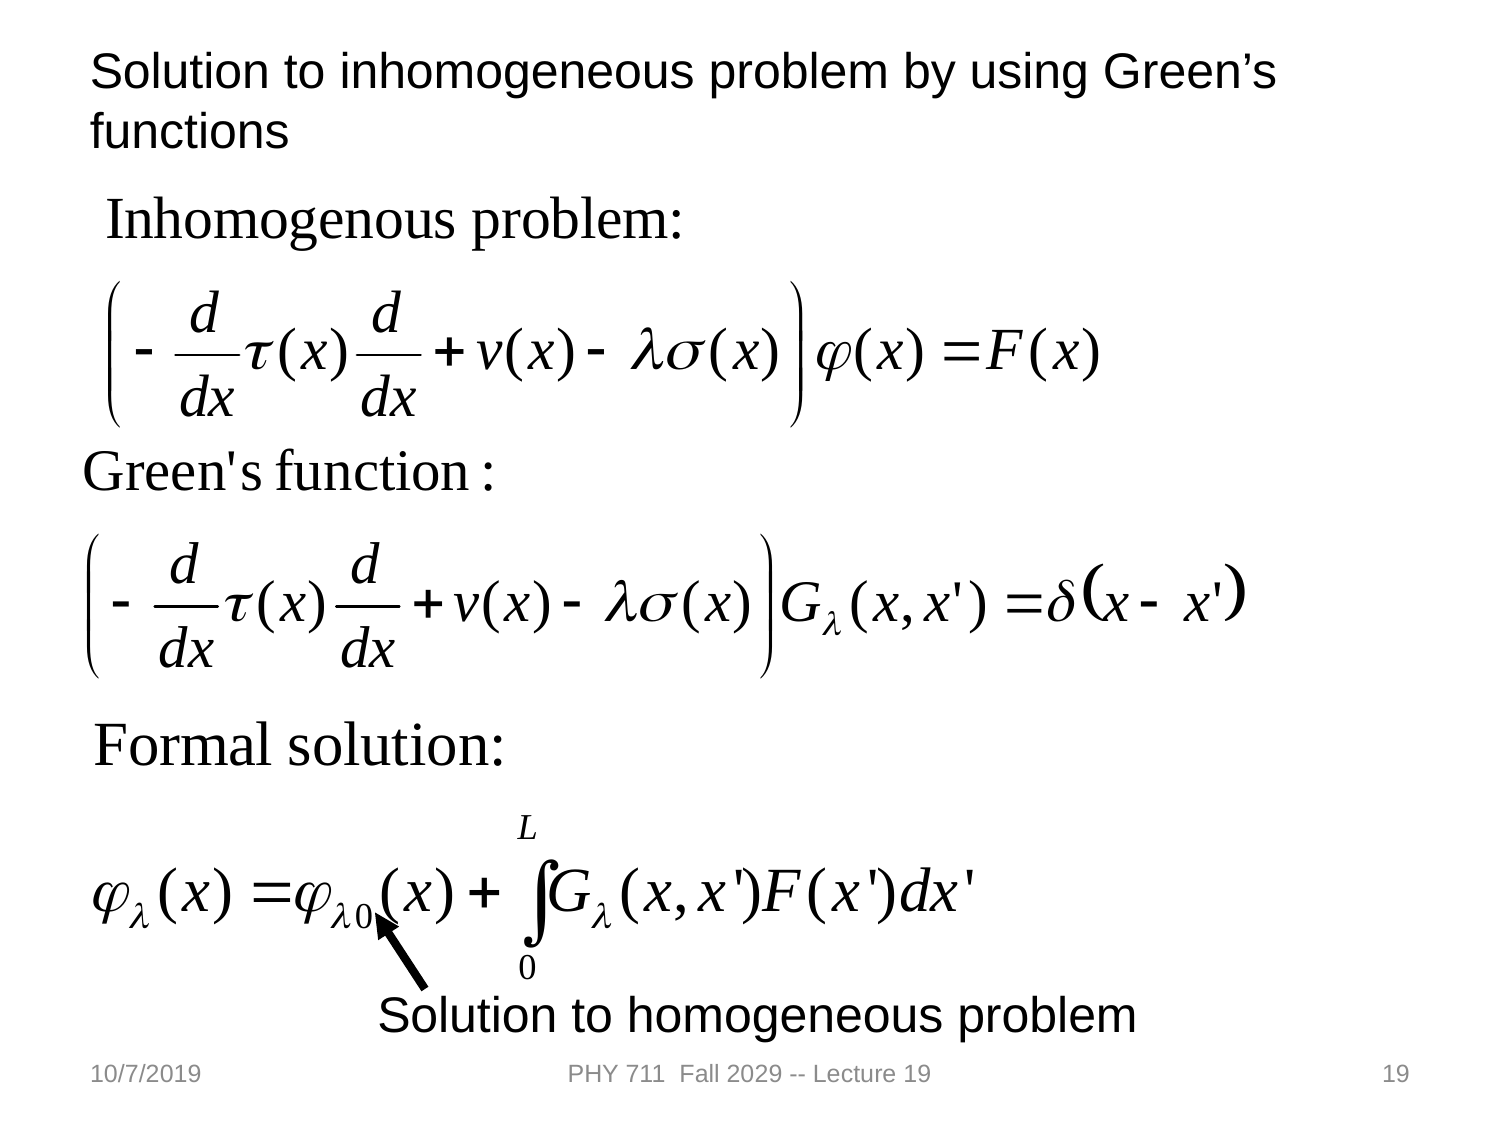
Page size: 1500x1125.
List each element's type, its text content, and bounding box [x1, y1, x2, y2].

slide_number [75, 1042, 425, 1103]
footer PHY 711 Fall 2029 -- Lecture 19 [512, 1050, 988, 1103]
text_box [87, 712, 981, 990]
text_box Solution to inhomogeneous problem by using Green’s functions [75, 30, 1400, 166]
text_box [374, 912, 426, 990]
slide_number 19 [1074, 1050, 1425, 1103]
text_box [99, 187, 1111, 434]
text_box Solution to homogeneous problem [362, 974, 1438, 1050]
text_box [74, 436, 1247, 692]
